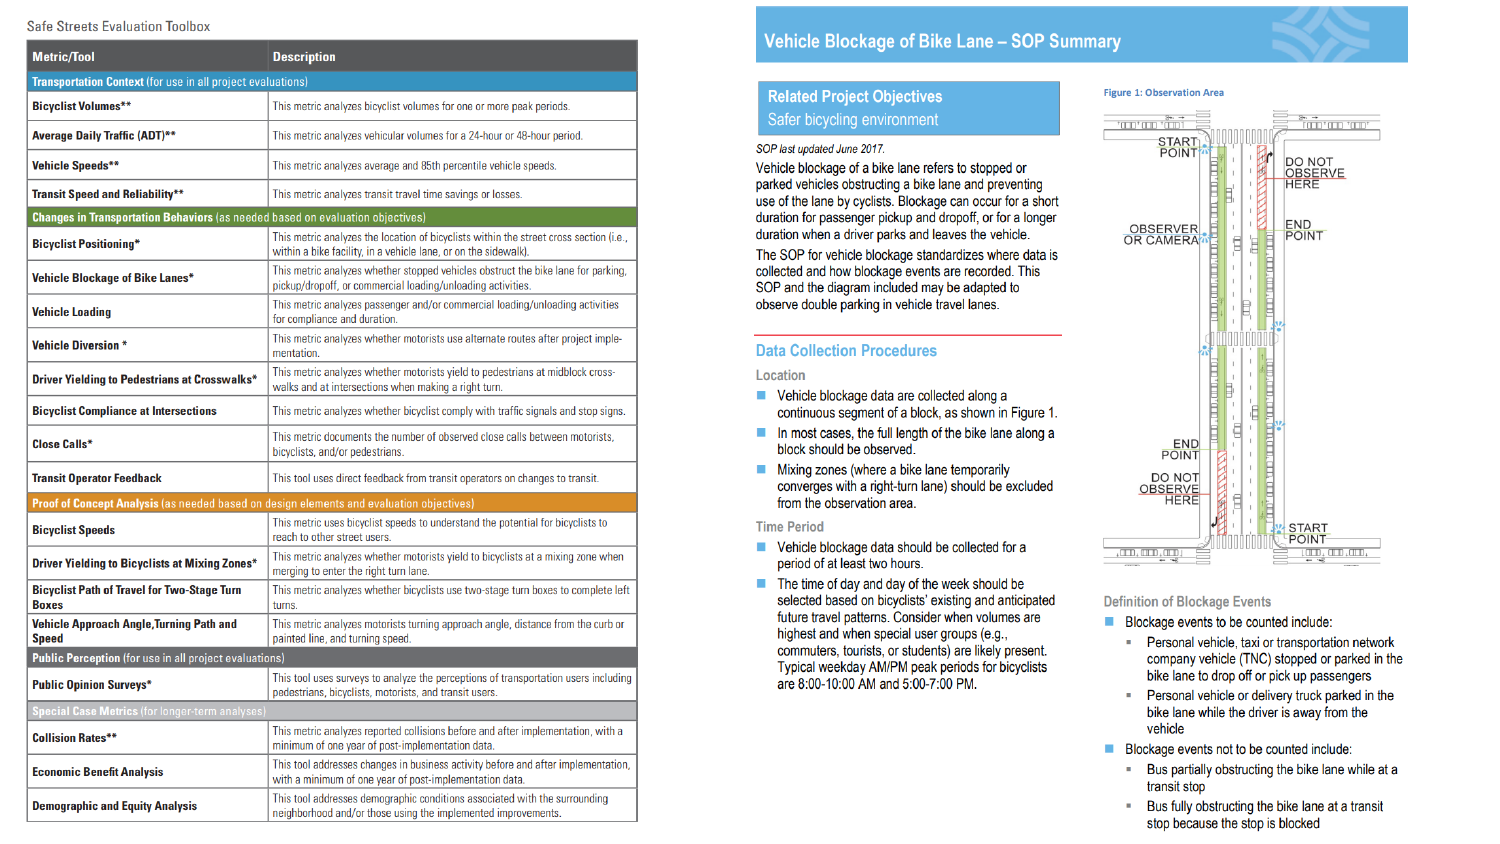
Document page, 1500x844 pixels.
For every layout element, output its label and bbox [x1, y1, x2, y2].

picture [7, 9, 701, 823]
picture [749, 0, 1408, 844]
